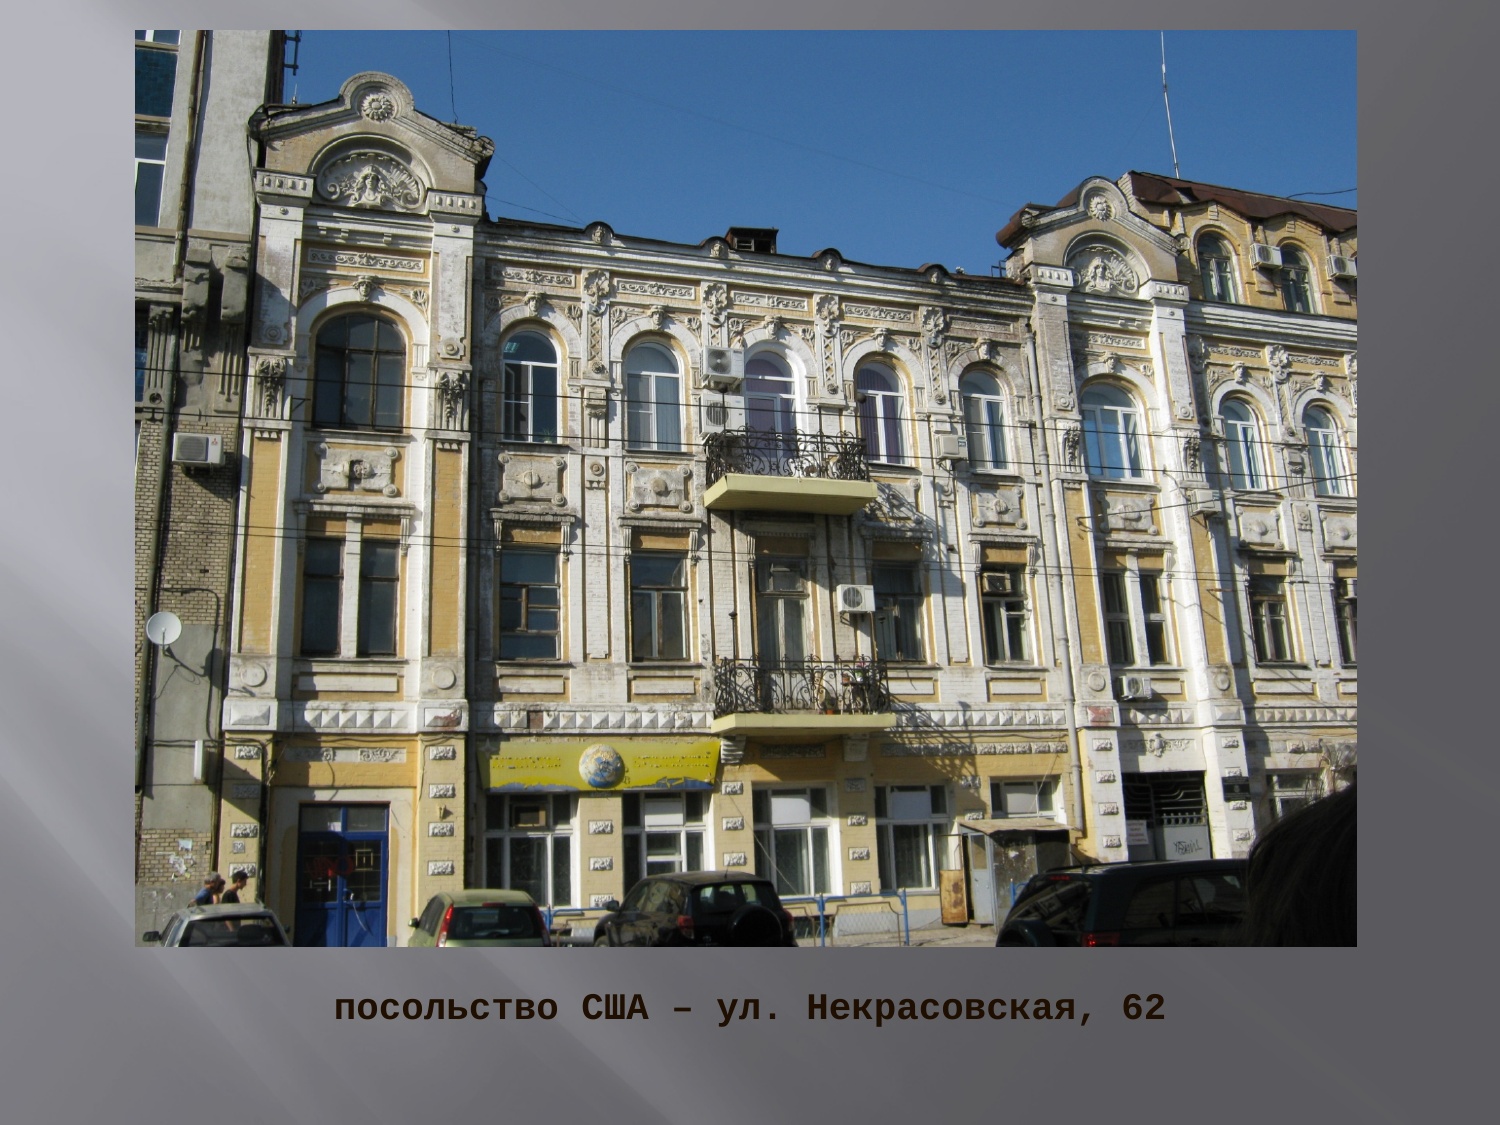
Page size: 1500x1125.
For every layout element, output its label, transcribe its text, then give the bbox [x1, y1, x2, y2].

text_box посольство США – ул. Некрасовская, 62 [312, 989, 1187, 1035]
picture [135, 30, 1357, 947]
